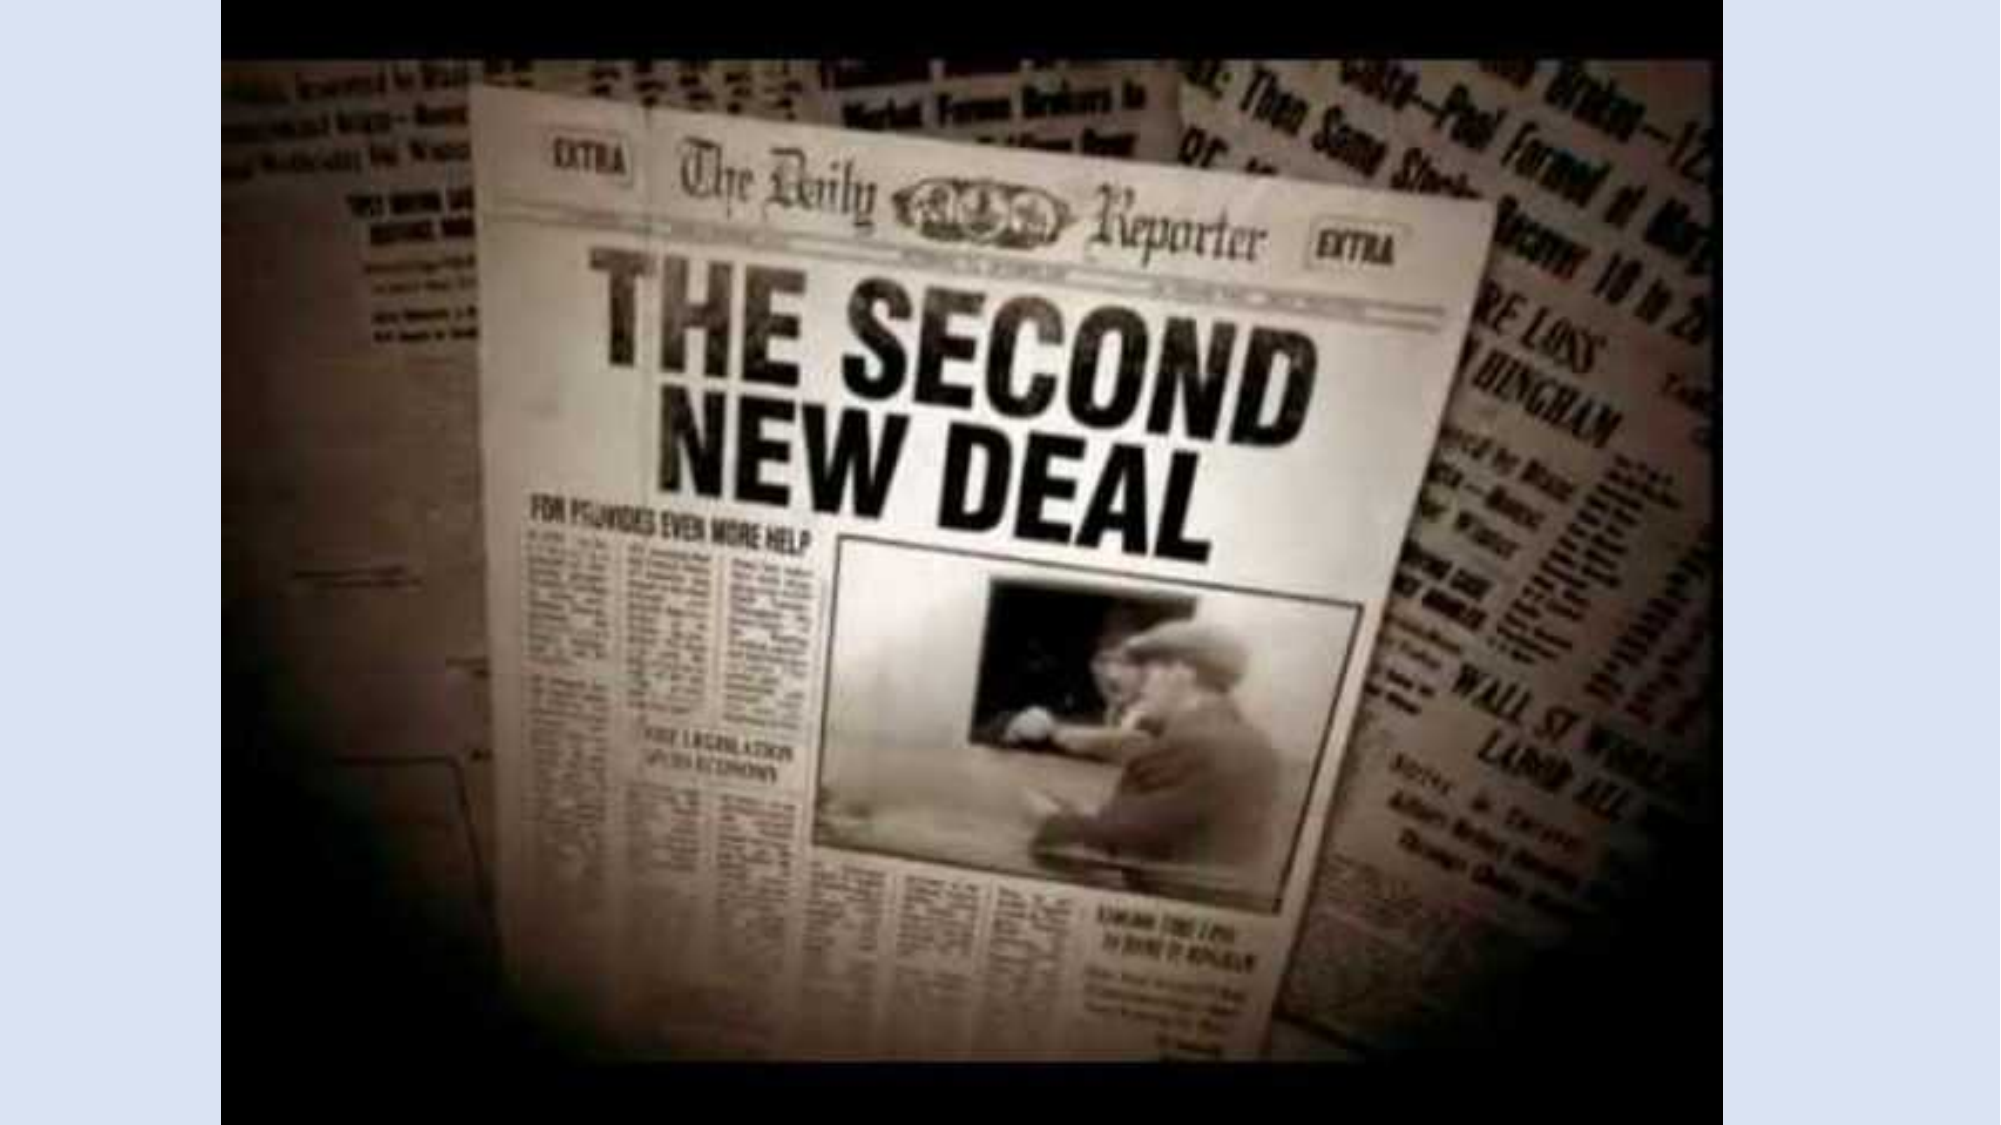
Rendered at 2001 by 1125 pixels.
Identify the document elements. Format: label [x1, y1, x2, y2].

picture [221, 0, 1723, 1125]
